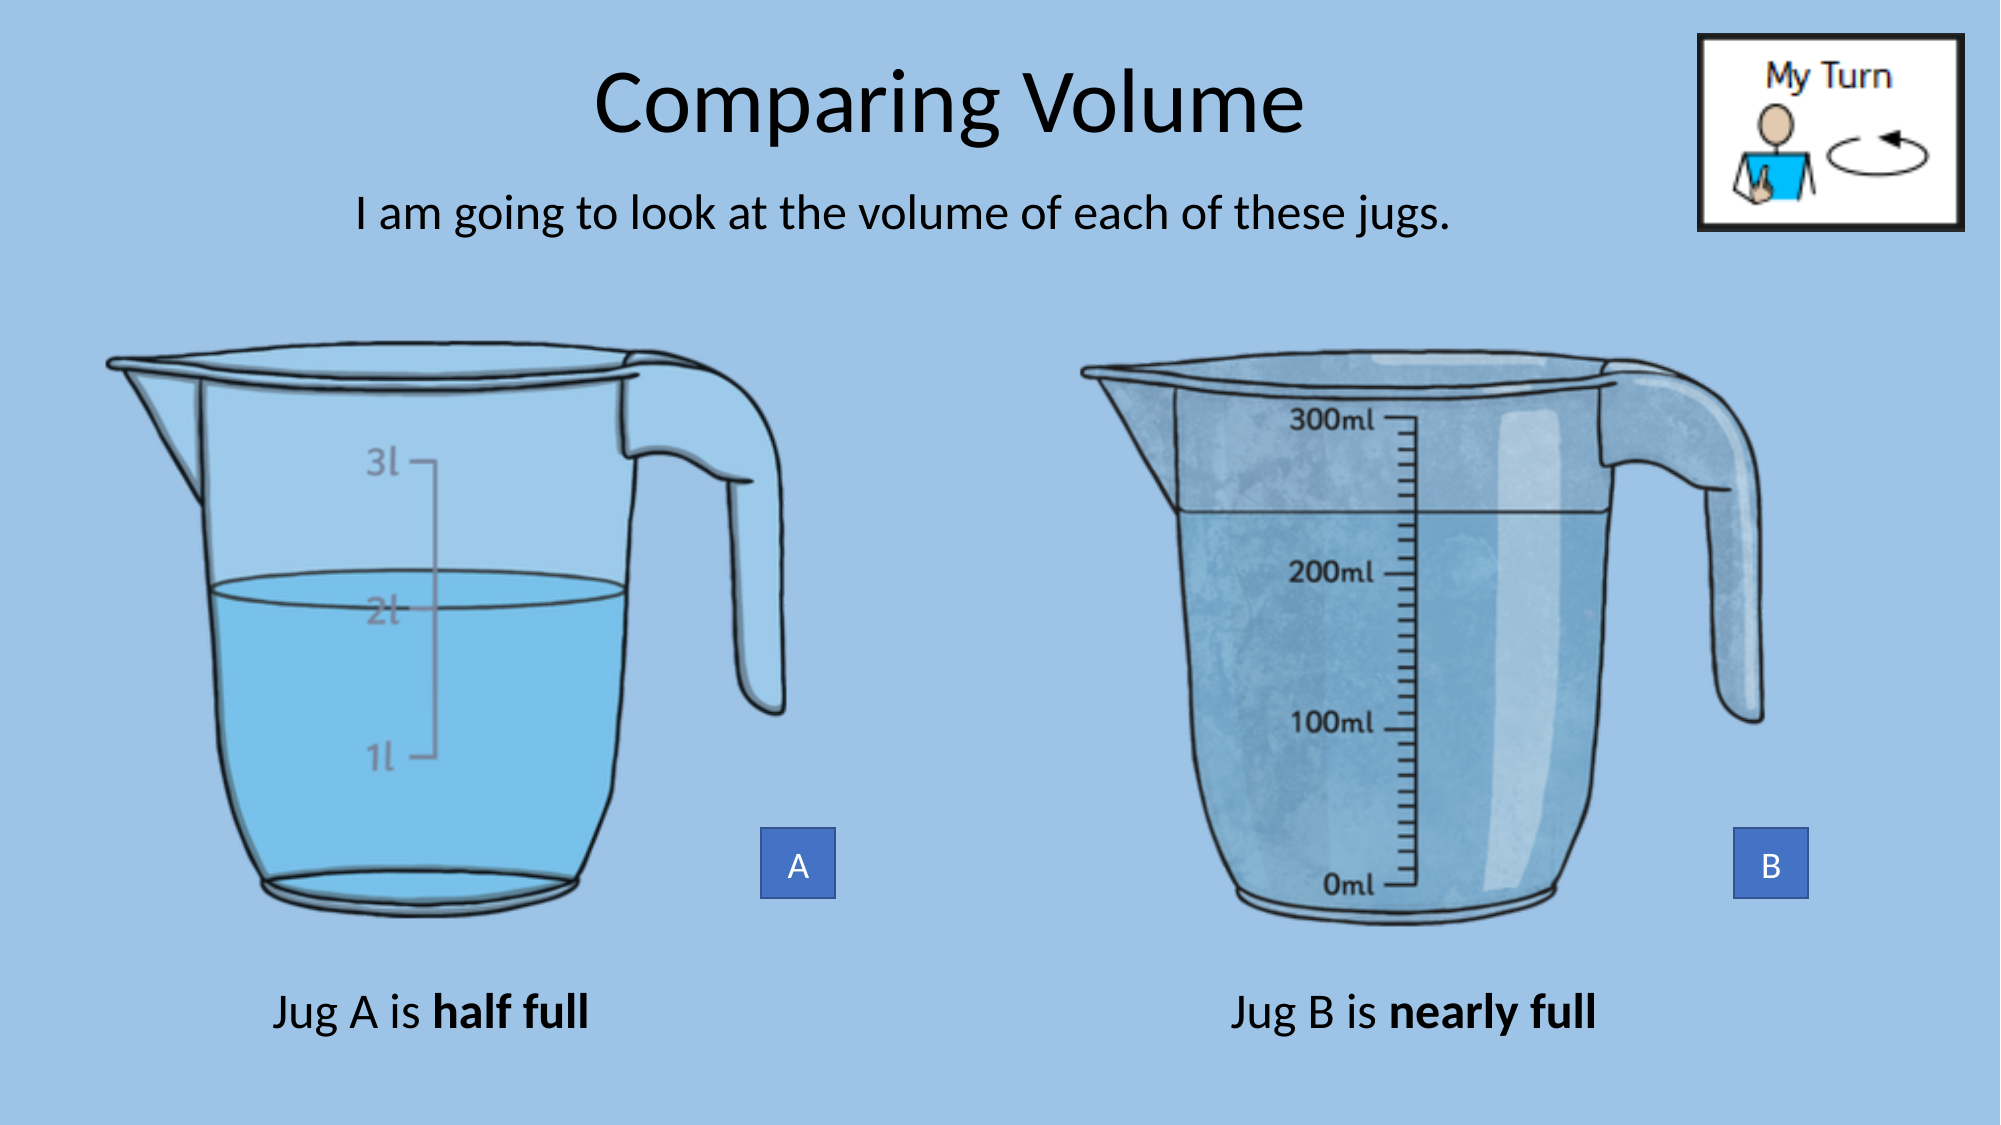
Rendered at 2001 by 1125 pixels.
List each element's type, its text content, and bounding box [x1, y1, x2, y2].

text_box Jug A is half full [257, 971, 691, 1047]
text_box Jug B is nearly full [1215, 971, 1649, 1047]
picture [1697, 33, 1965, 232]
picture [50, 326, 788, 934]
picture [1034, 326, 1772, 934]
text_box Comparing Volume [579, 33, 1326, 158]
text_box I am going to look at the volume of each of these jugs. [340, 171, 1566, 247]
text_box A [788, 827, 836, 899]
text_box B [1772, 827, 1809, 899]
